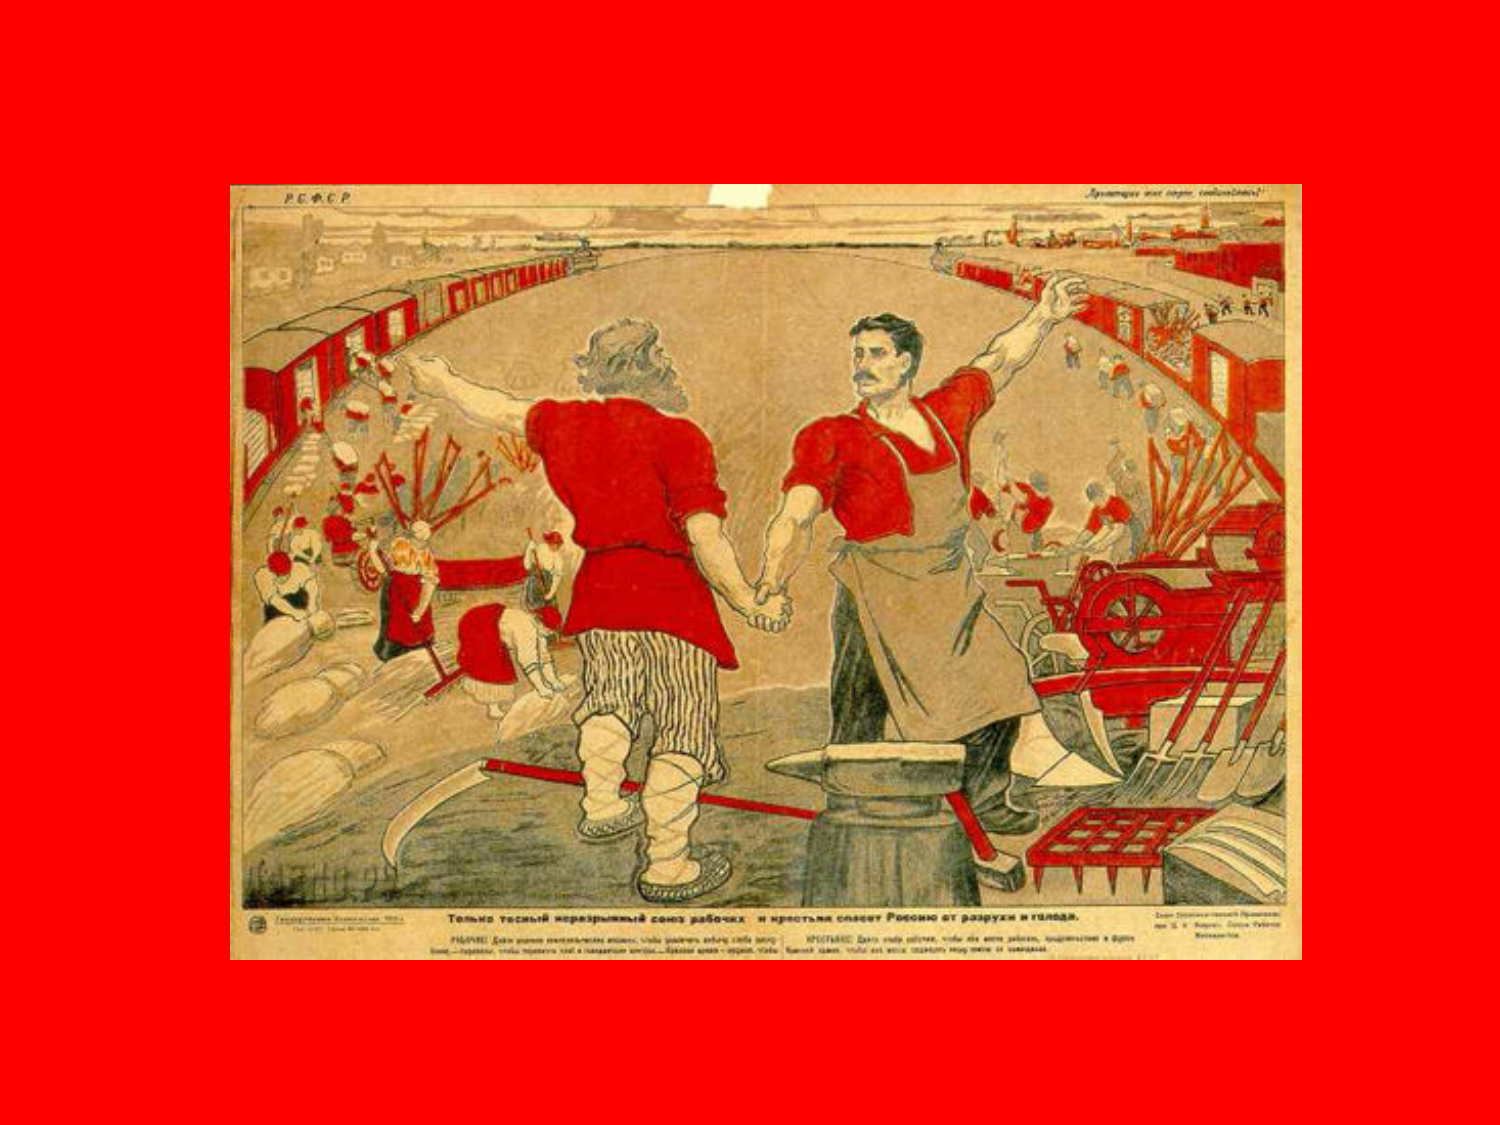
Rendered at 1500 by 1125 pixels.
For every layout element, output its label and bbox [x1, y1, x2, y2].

list [229, 184, 1302, 960]
